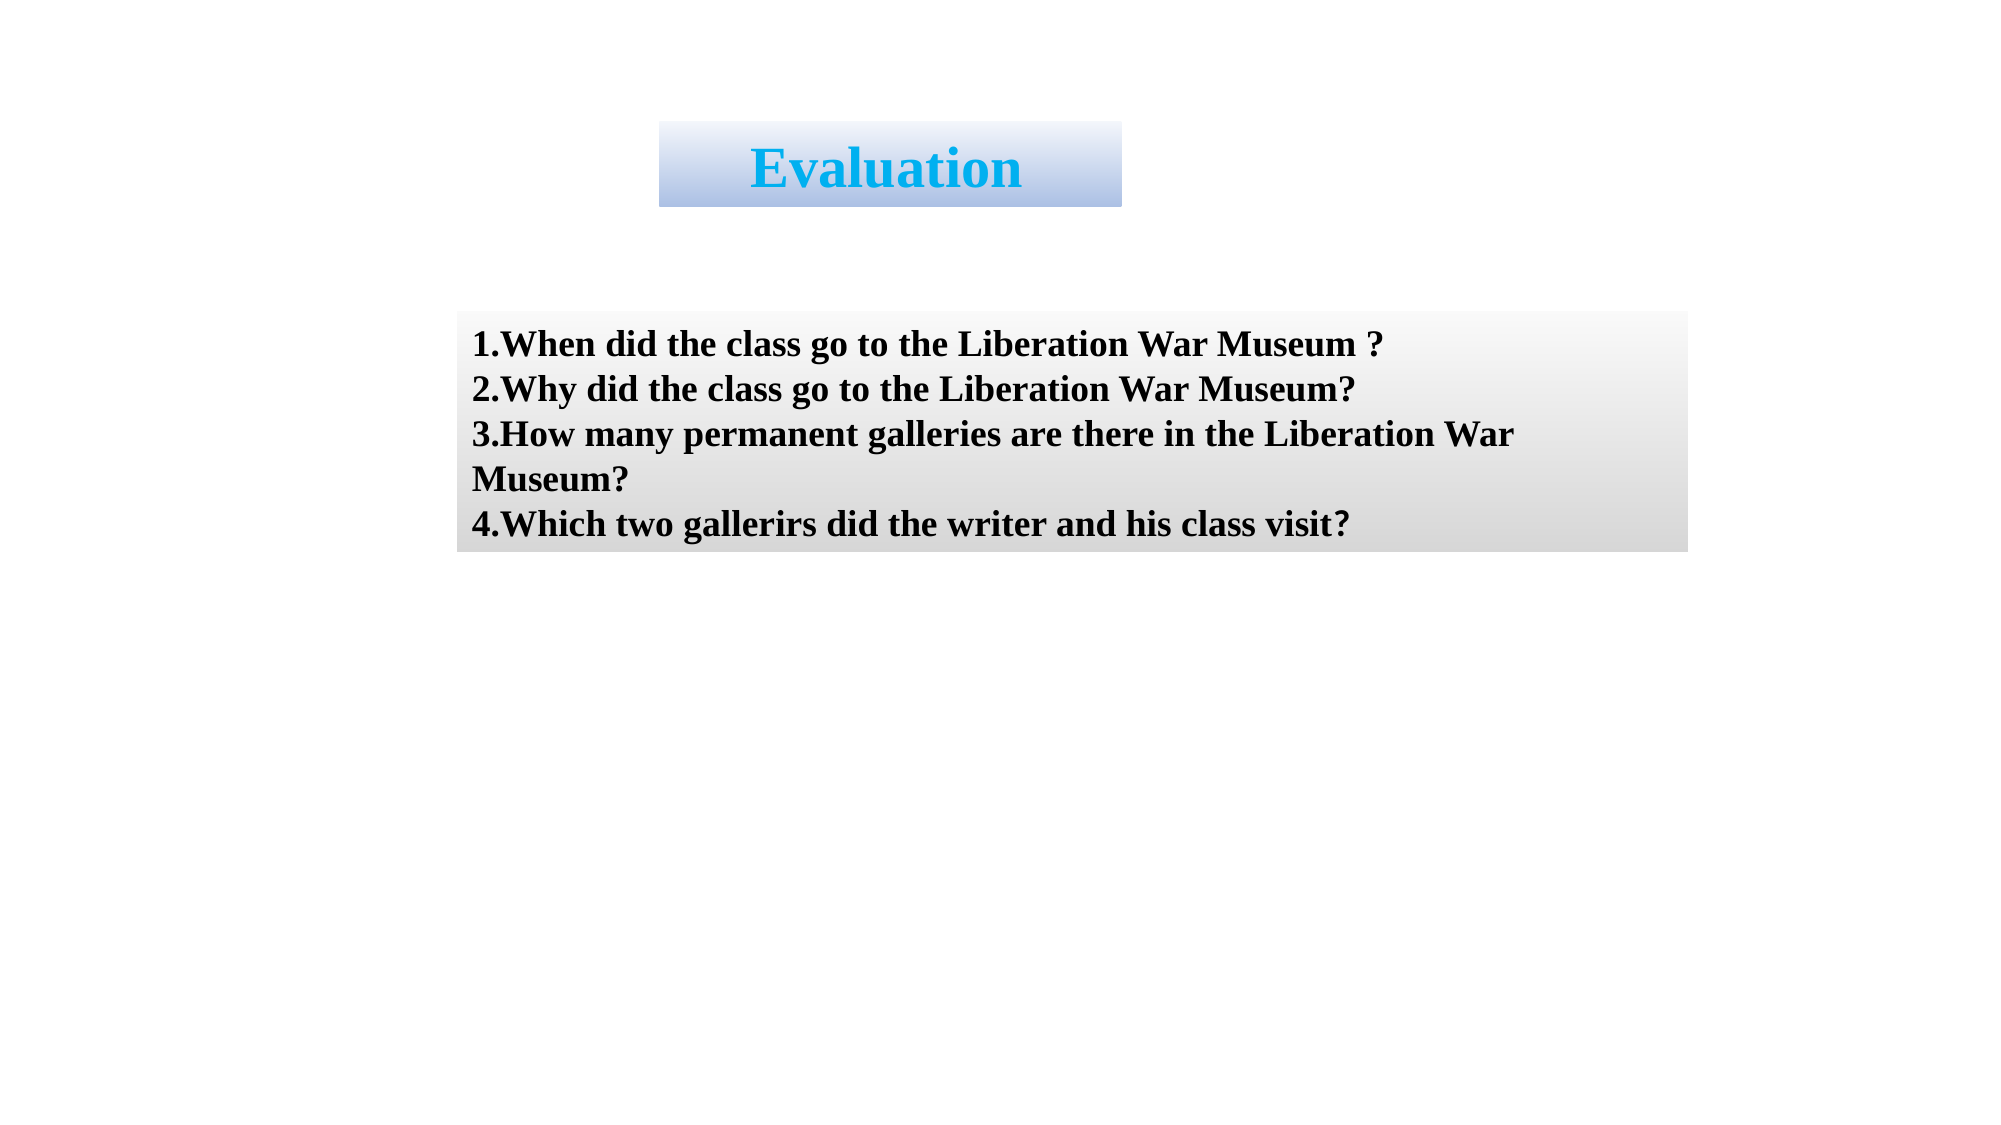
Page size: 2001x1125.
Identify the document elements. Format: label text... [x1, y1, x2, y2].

text_box Evaluation [659, 121, 1122, 207]
text_box 1.When did the class go to the Liberation War Museum ? 2.Why did the class go to the Liberation War Museum? 3.How many permanent galleries are there in the Liberation War Museum? 4.Which two gallerirs did the writer and his class visit? [457, 311, 1688, 552]
